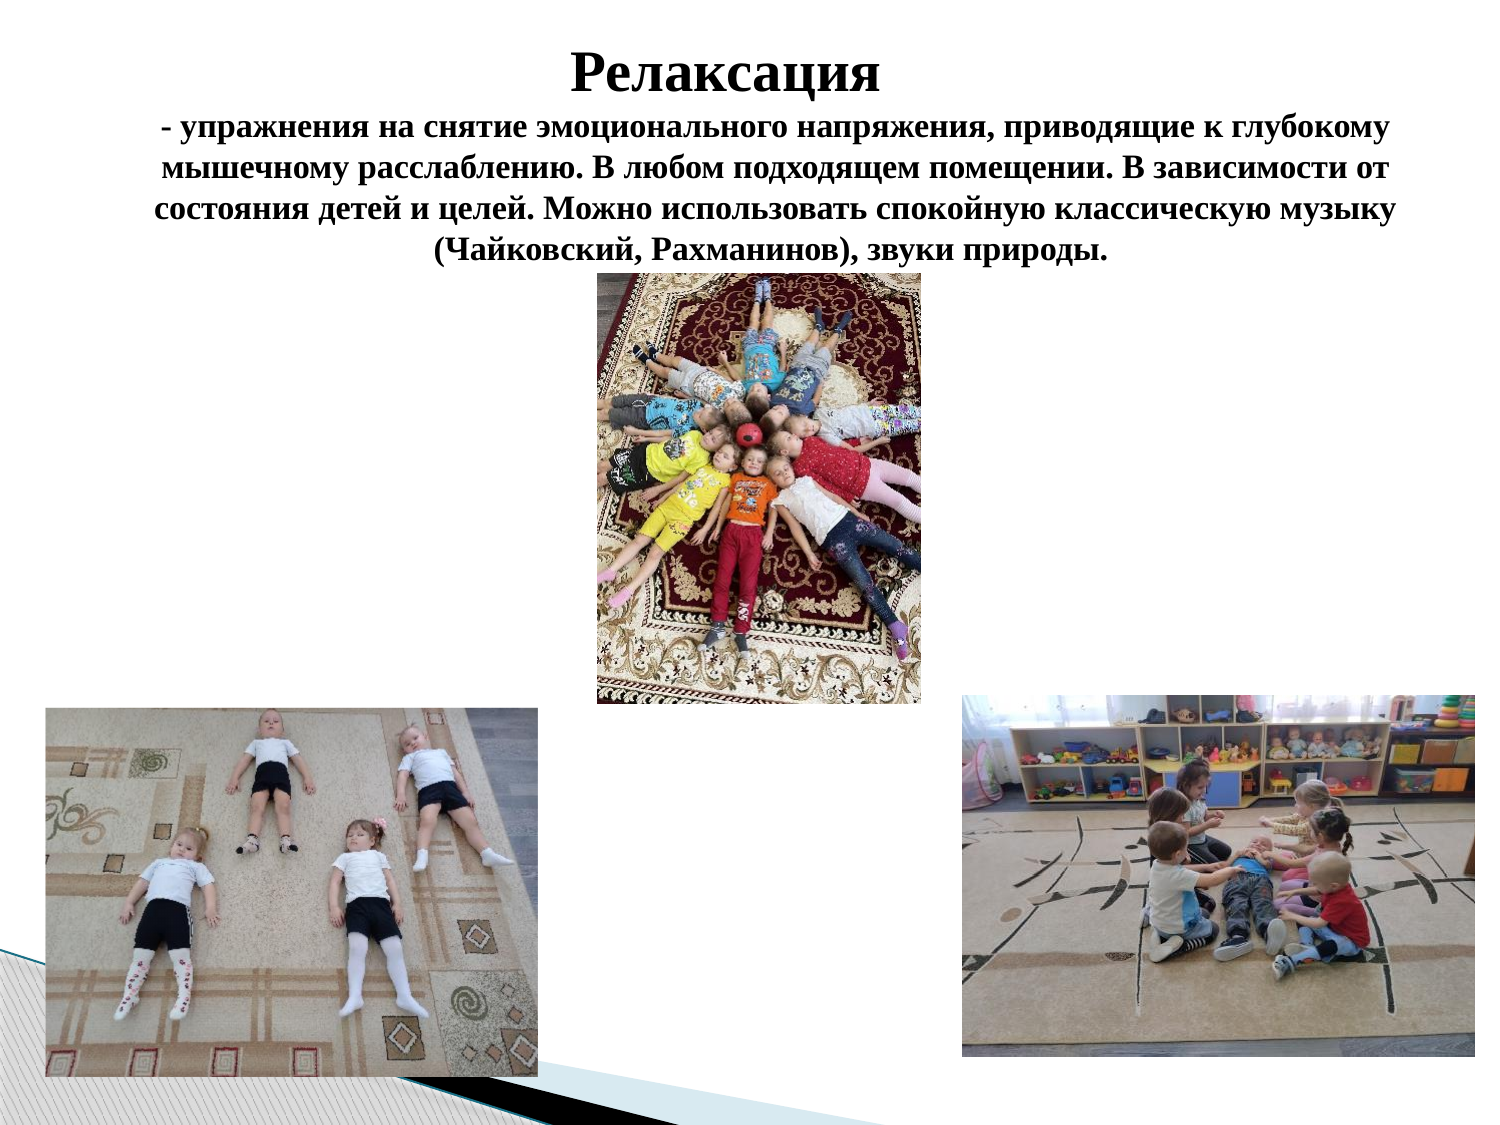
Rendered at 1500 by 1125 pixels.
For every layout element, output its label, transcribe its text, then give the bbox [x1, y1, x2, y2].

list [961, 695, 1476, 1057]
title Релаксация - упражнения на снятие эмоционального напряжения, приводящие к глубокому мышечному расслаблению. В любом подходящем помещении. В зависимости от состояния детей и целей. Можно использовать спокойную классическую музыку (Чайковский, Рахманинов), звуки природы. [75, 24, 1475, 275]
picture [596, 273, 921, 705]
picture [46, 645, 537, 1125]
